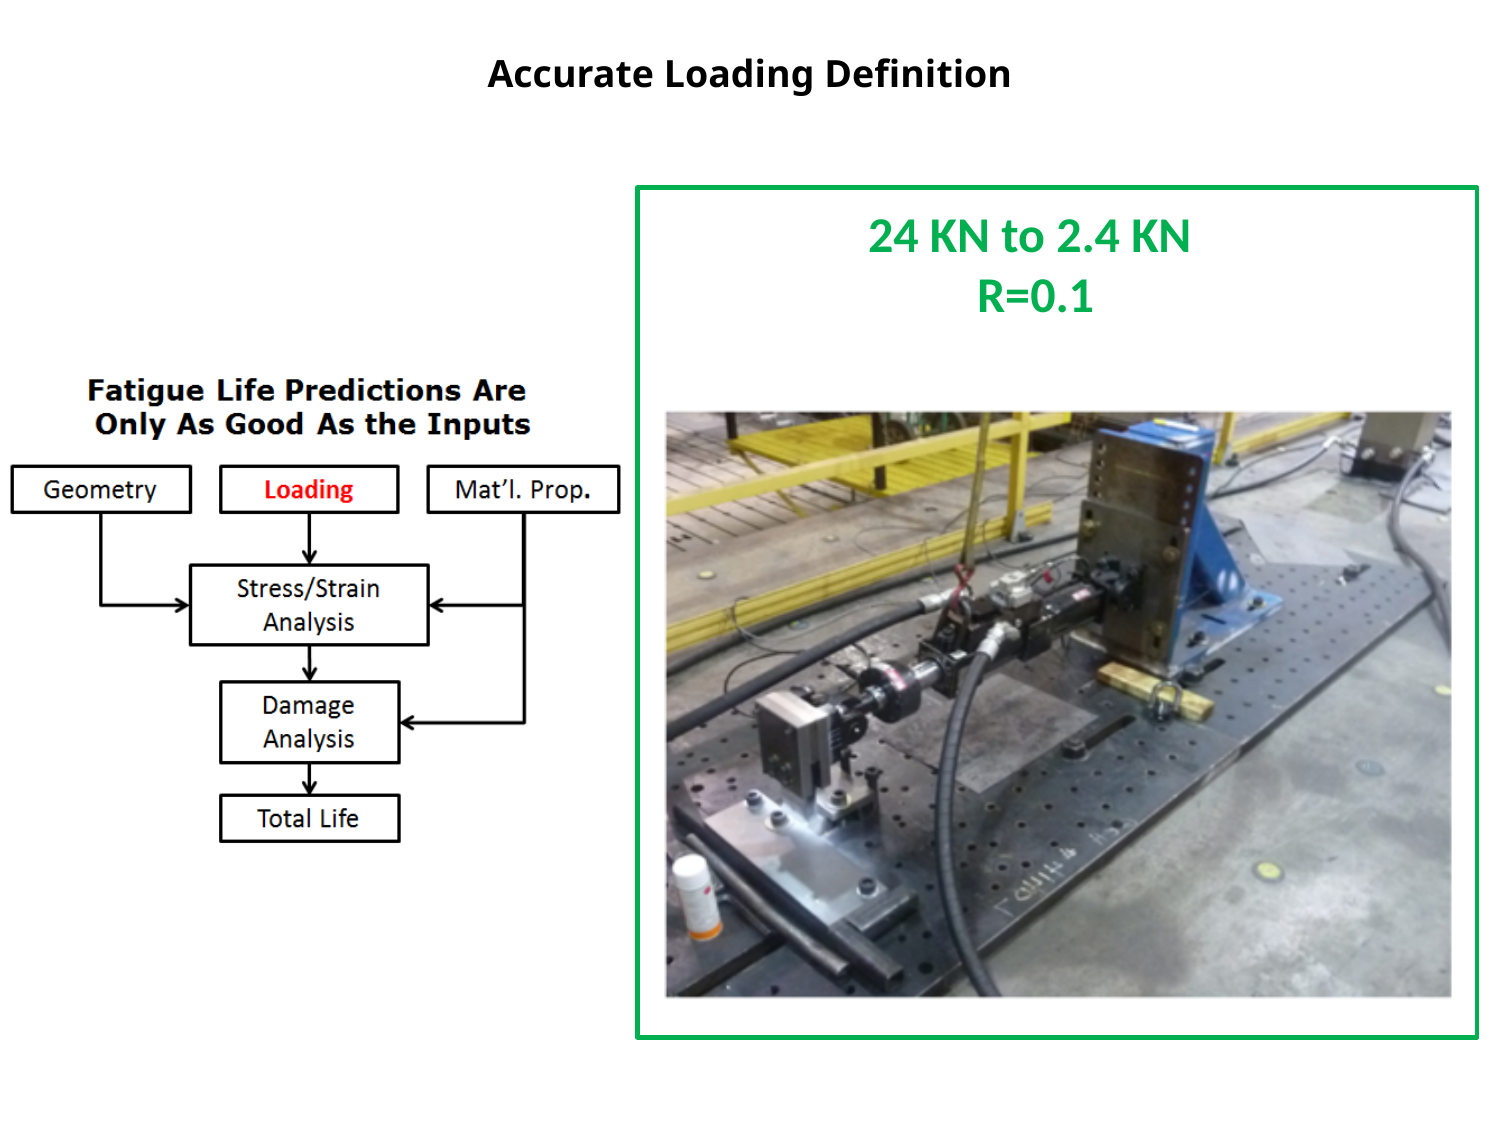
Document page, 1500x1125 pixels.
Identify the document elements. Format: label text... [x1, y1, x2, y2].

picture [5, 367, 626, 862]
text_box Accurate Loading Definition [350, 49, 1150, 138]
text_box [637, 187, 1478, 1038]
